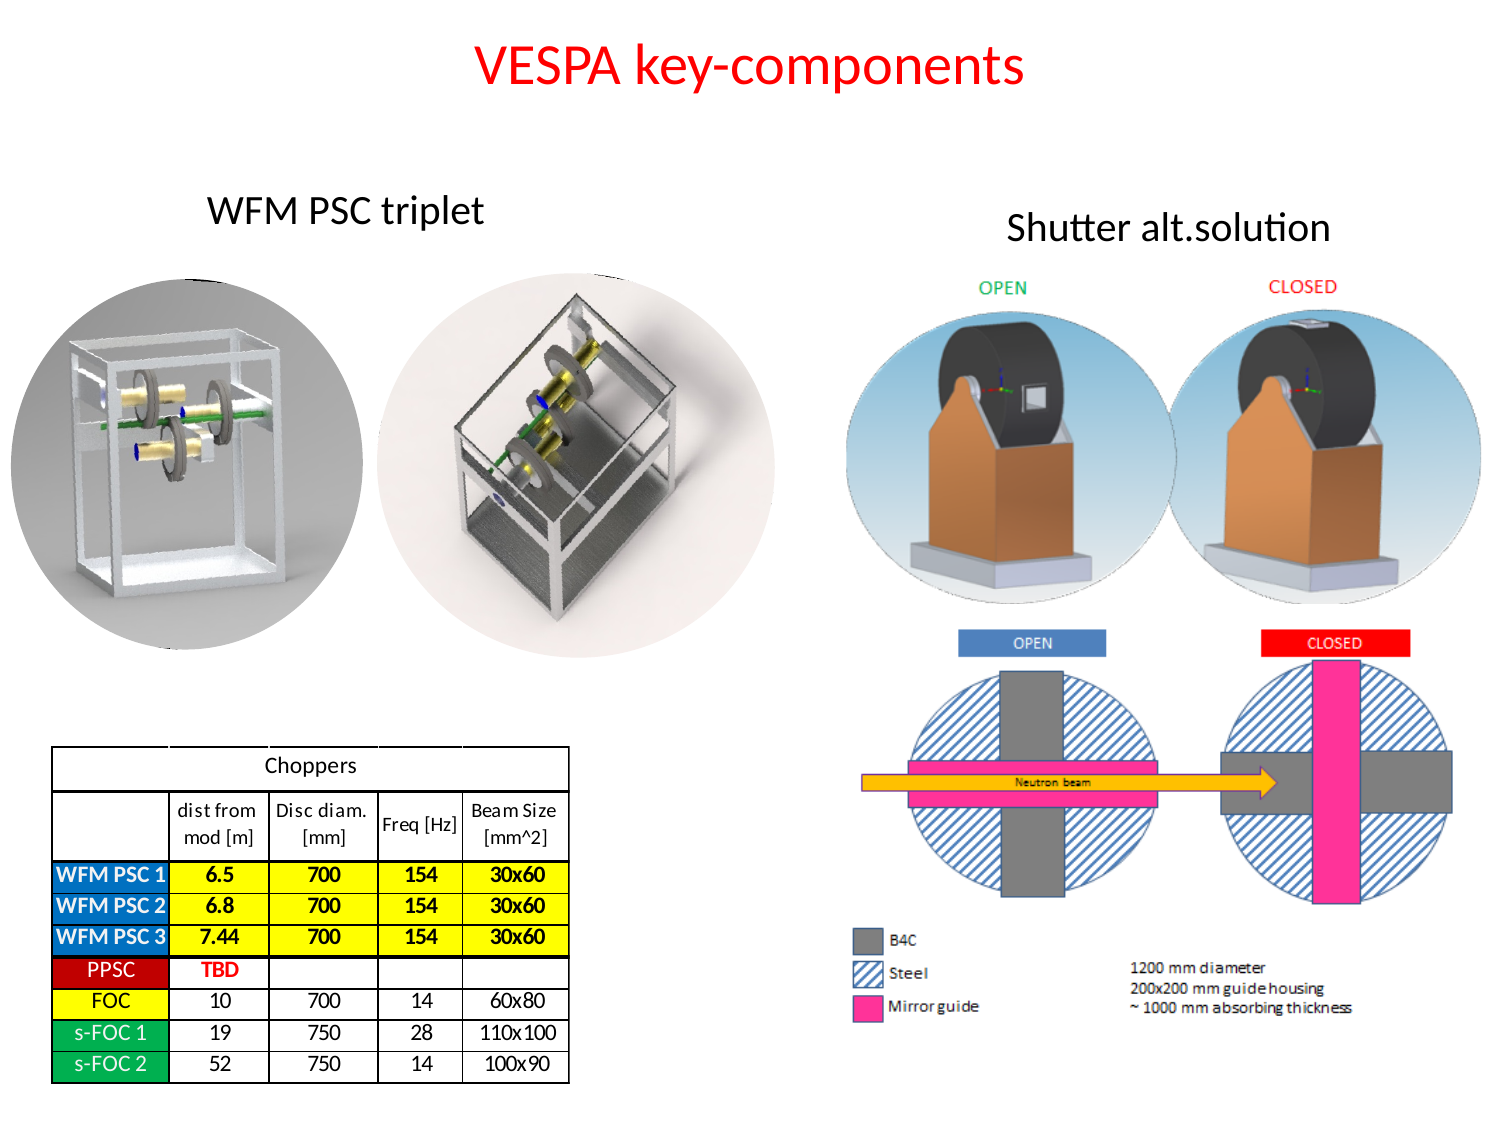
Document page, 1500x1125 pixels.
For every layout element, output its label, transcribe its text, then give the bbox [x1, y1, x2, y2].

text_box Shutter alt.solution [967, 192, 1372, 257]
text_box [845, 258, 1482, 1028]
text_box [50, 745, 572, 1086]
text_box WFM PSC triplet [175, 175, 517, 241]
title VESPA key-components [343, 0, 1157, 164]
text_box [10, 273, 776, 658]
